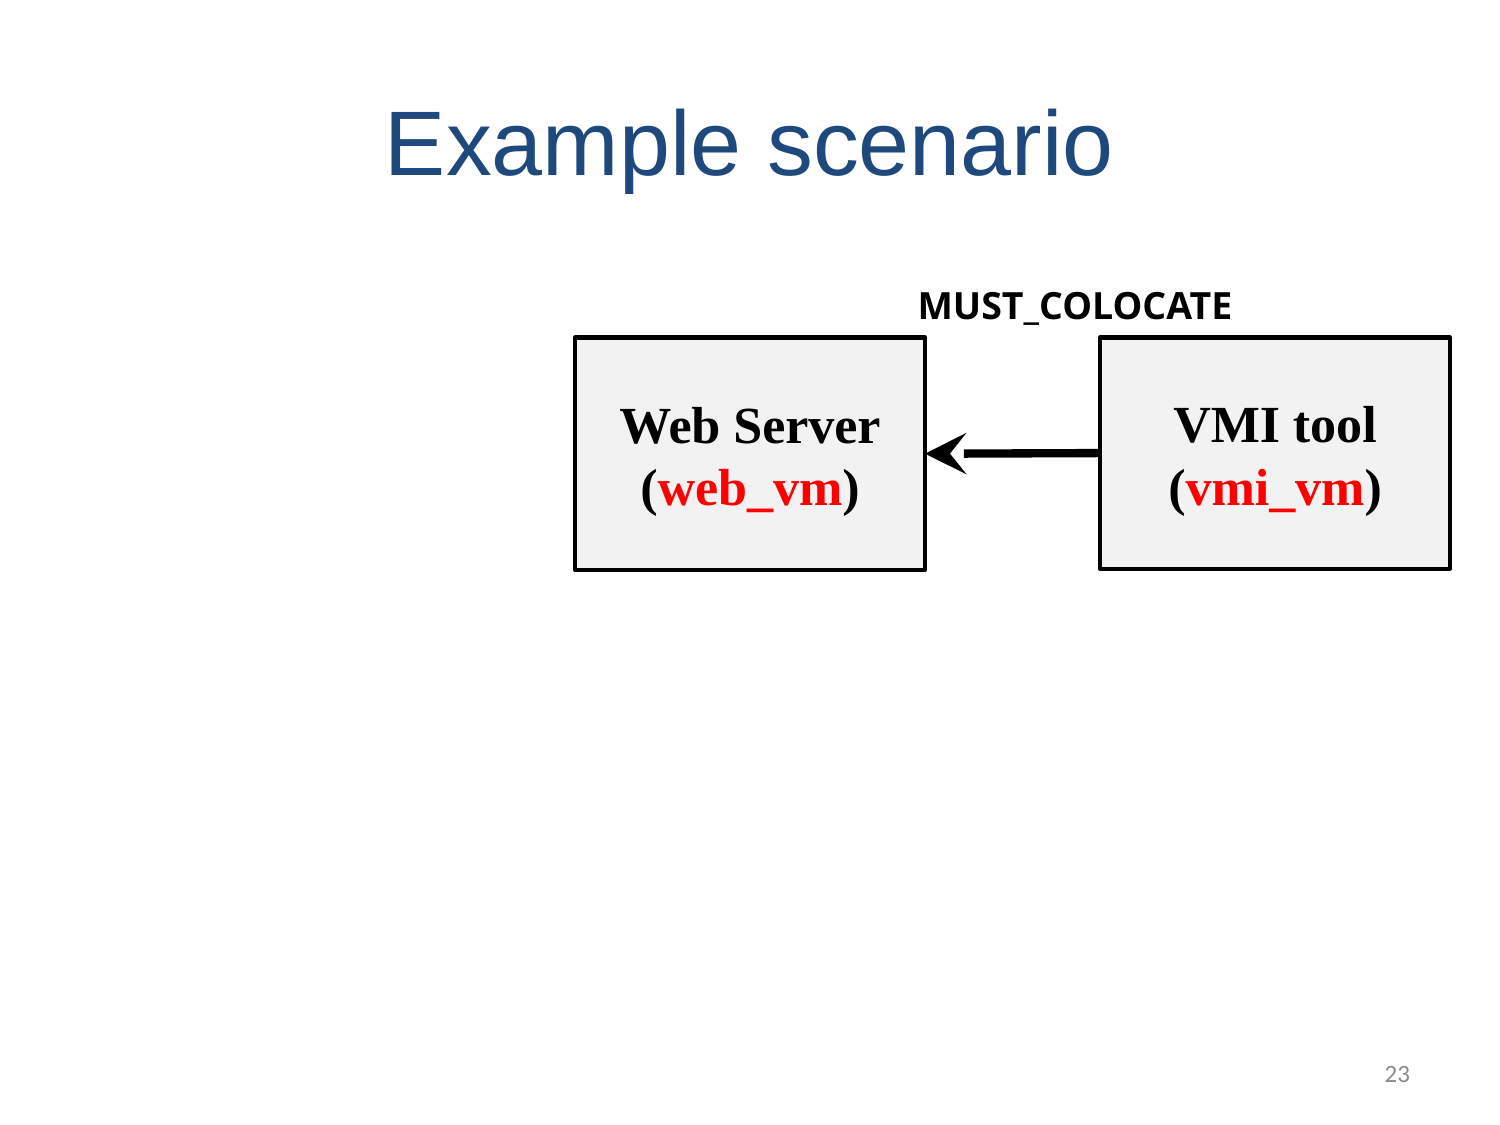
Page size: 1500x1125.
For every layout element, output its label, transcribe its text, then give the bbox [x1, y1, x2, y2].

slide_number 23 [1074, 1042, 1425, 1103]
title Example scenario [75, 45, 1425, 233]
text_box VMI tool (vmi_vm) [1098, 335, 1452, 571]
text_box MUST_COLOCATE [902, 274, 1248, 335]
text_box Web Server (web_vm) [573, 335, 927, 572]
